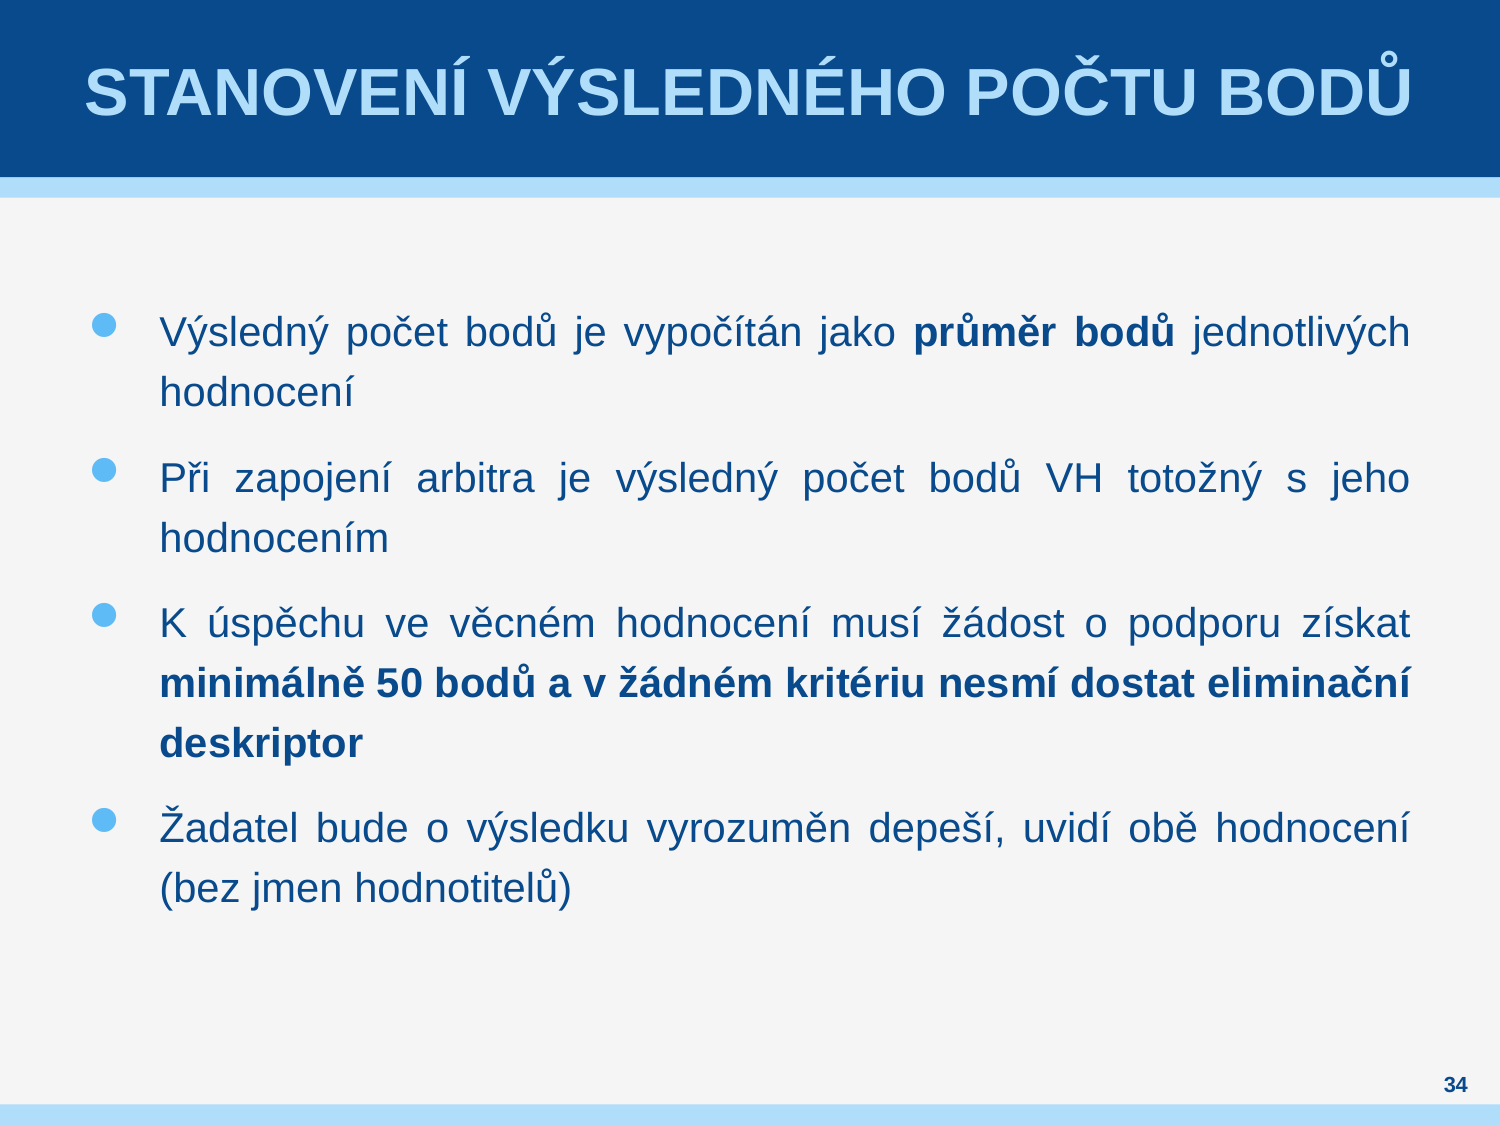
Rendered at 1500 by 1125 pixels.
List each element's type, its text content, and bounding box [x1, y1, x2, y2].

list Výsledný počet bodů je vypočítán jako průměr bodů jednotlivých hodnocení Při zapojení arbitra je výsledný počet bodů VH totožný s jeho hodnocením K úspěchu ve věcném hodnocení musí žádost o podporu získat minimálně 50 bodů a v žádném kritériu nesmí dostat eliminační deskriptor Žadatel bude o výsledku vyrozuměn depeší, uvidí obě hodnocení (bez jmen hodnotitelů) [88, 295, 1412, 1004]
slide_number 34 [1417, 1068, 1495, 1099]
title Stanovení výsledného počtu bodů [59, 0, 1441, 178]
